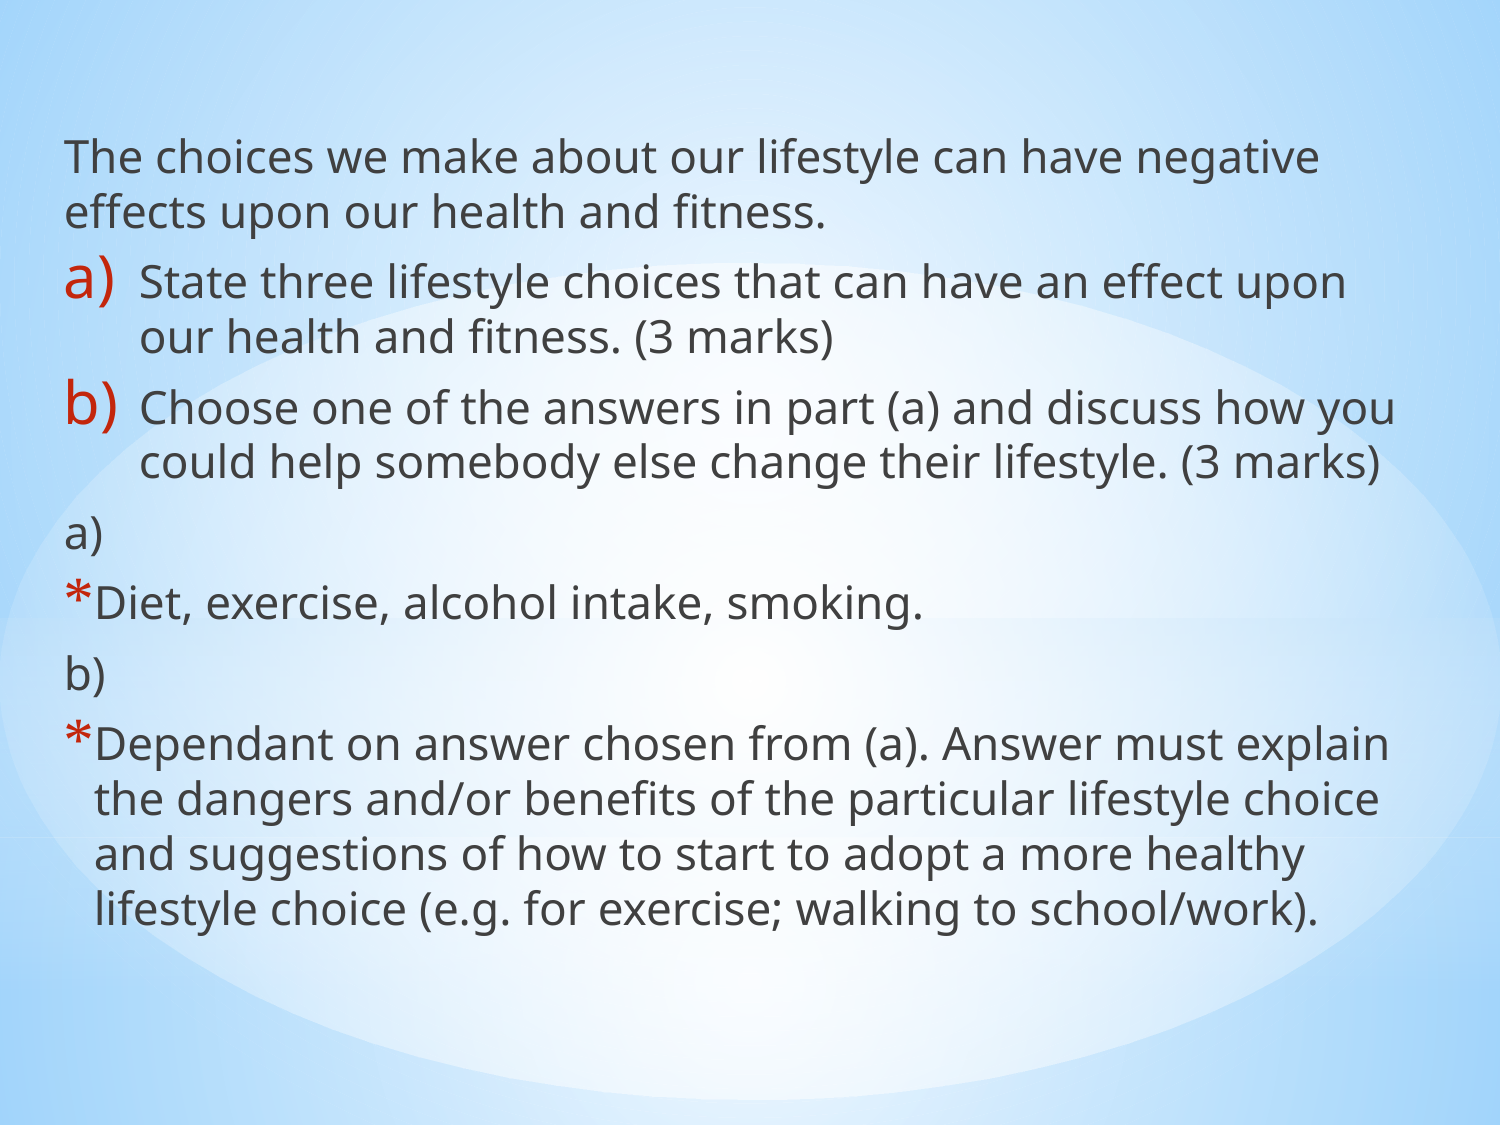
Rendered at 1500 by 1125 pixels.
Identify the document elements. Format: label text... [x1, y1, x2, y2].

list The choices we make about our lifestyle can have negative effects upon our health and fitness. State three lifestyle choices that can have an effect upon our health and fitness. (3 marks) Choose one of the answers in part (a) and discuss how you could help somebody else change their lifestyle. (3 marks) a) Diet, exercise, alcohol intake, smoking. b) Dependant on answer chosen from (a). Answer must explain the dangers and/or benefits of the particular lifestyle choice and suggestions of how to start to adopt a more healthy lifestyle choice (e.g. for exercise; walking to school/work). [41, 120, 1447, 1059]
